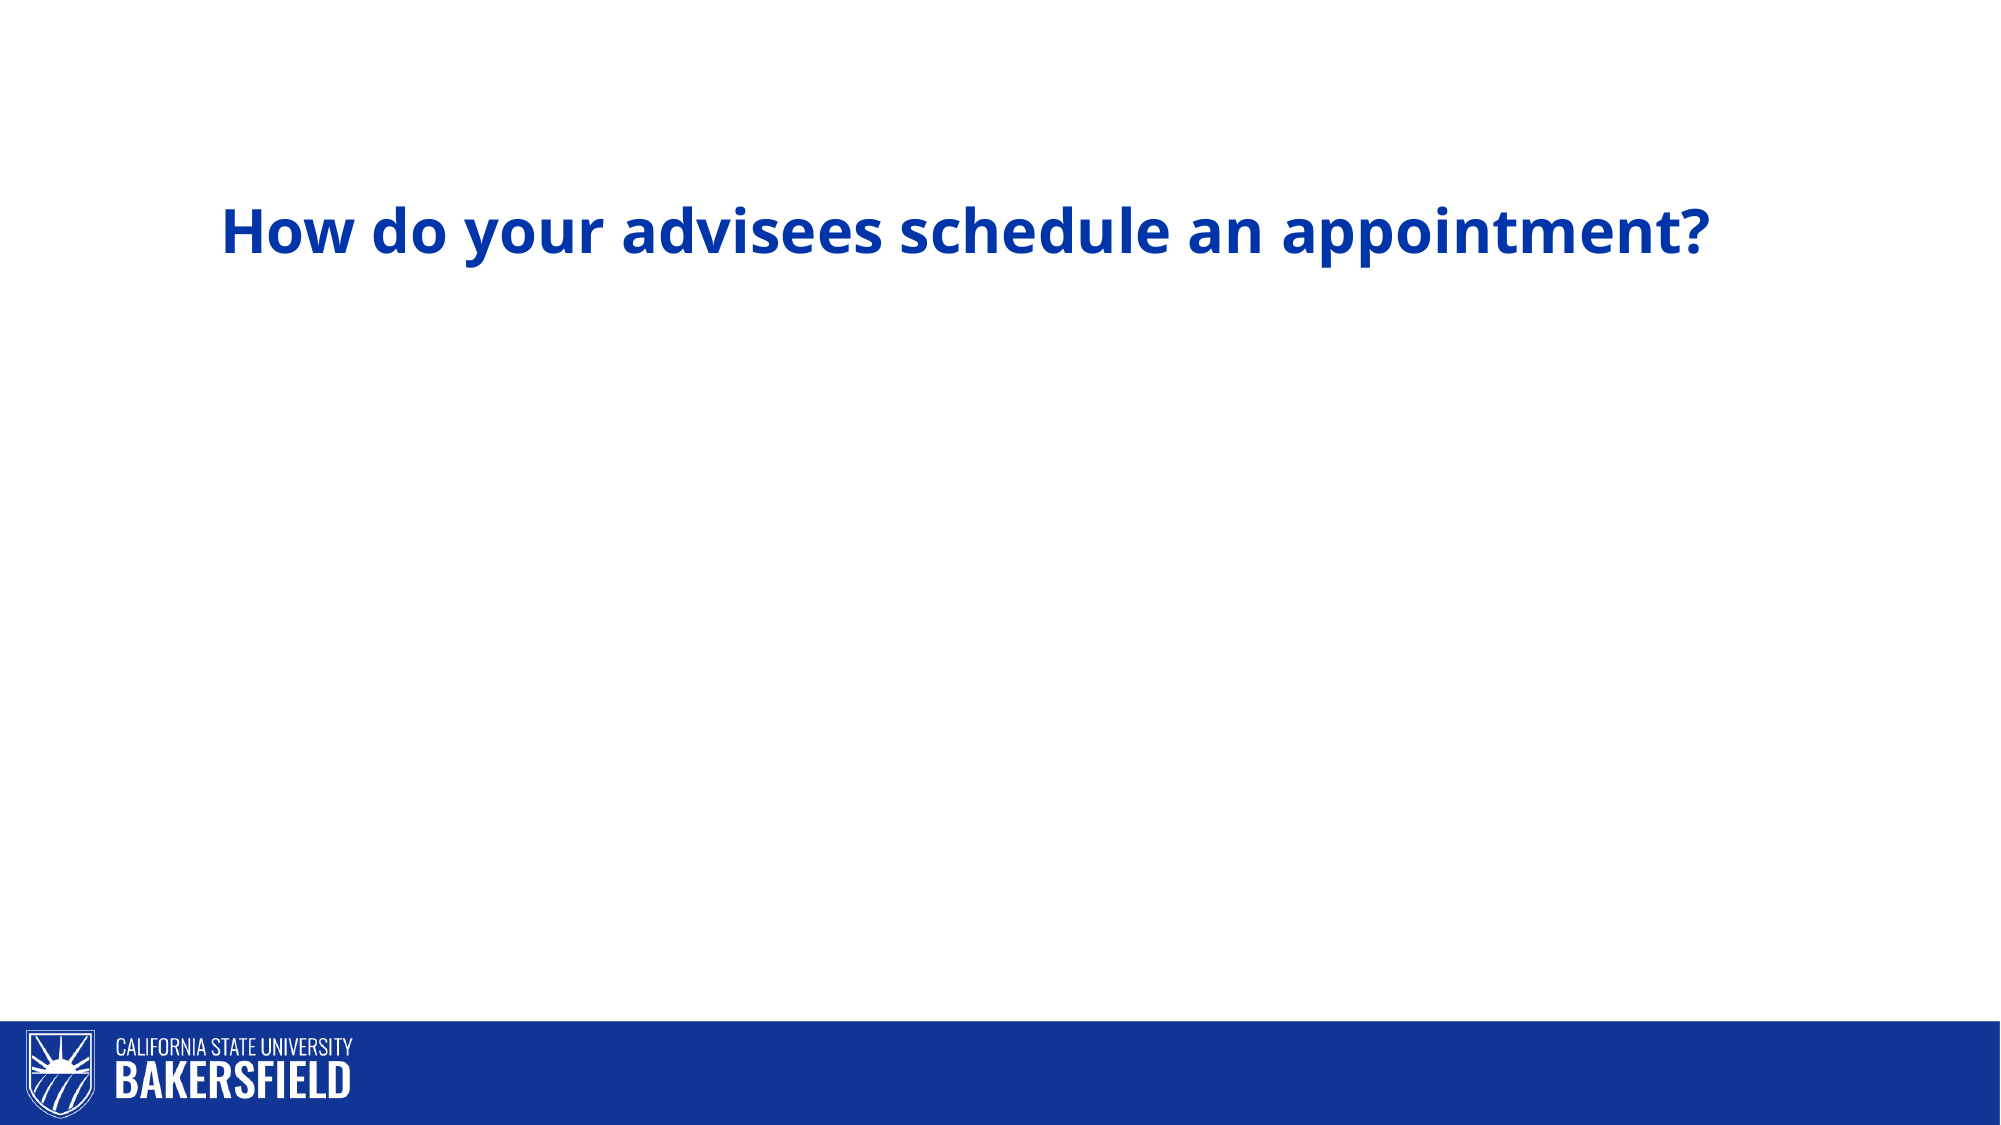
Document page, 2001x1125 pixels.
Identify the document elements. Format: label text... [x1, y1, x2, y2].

title How do your advisees schedule an appointment? [205, 137, 1750, 275]
picture [0, 0, 2001, 1125]
